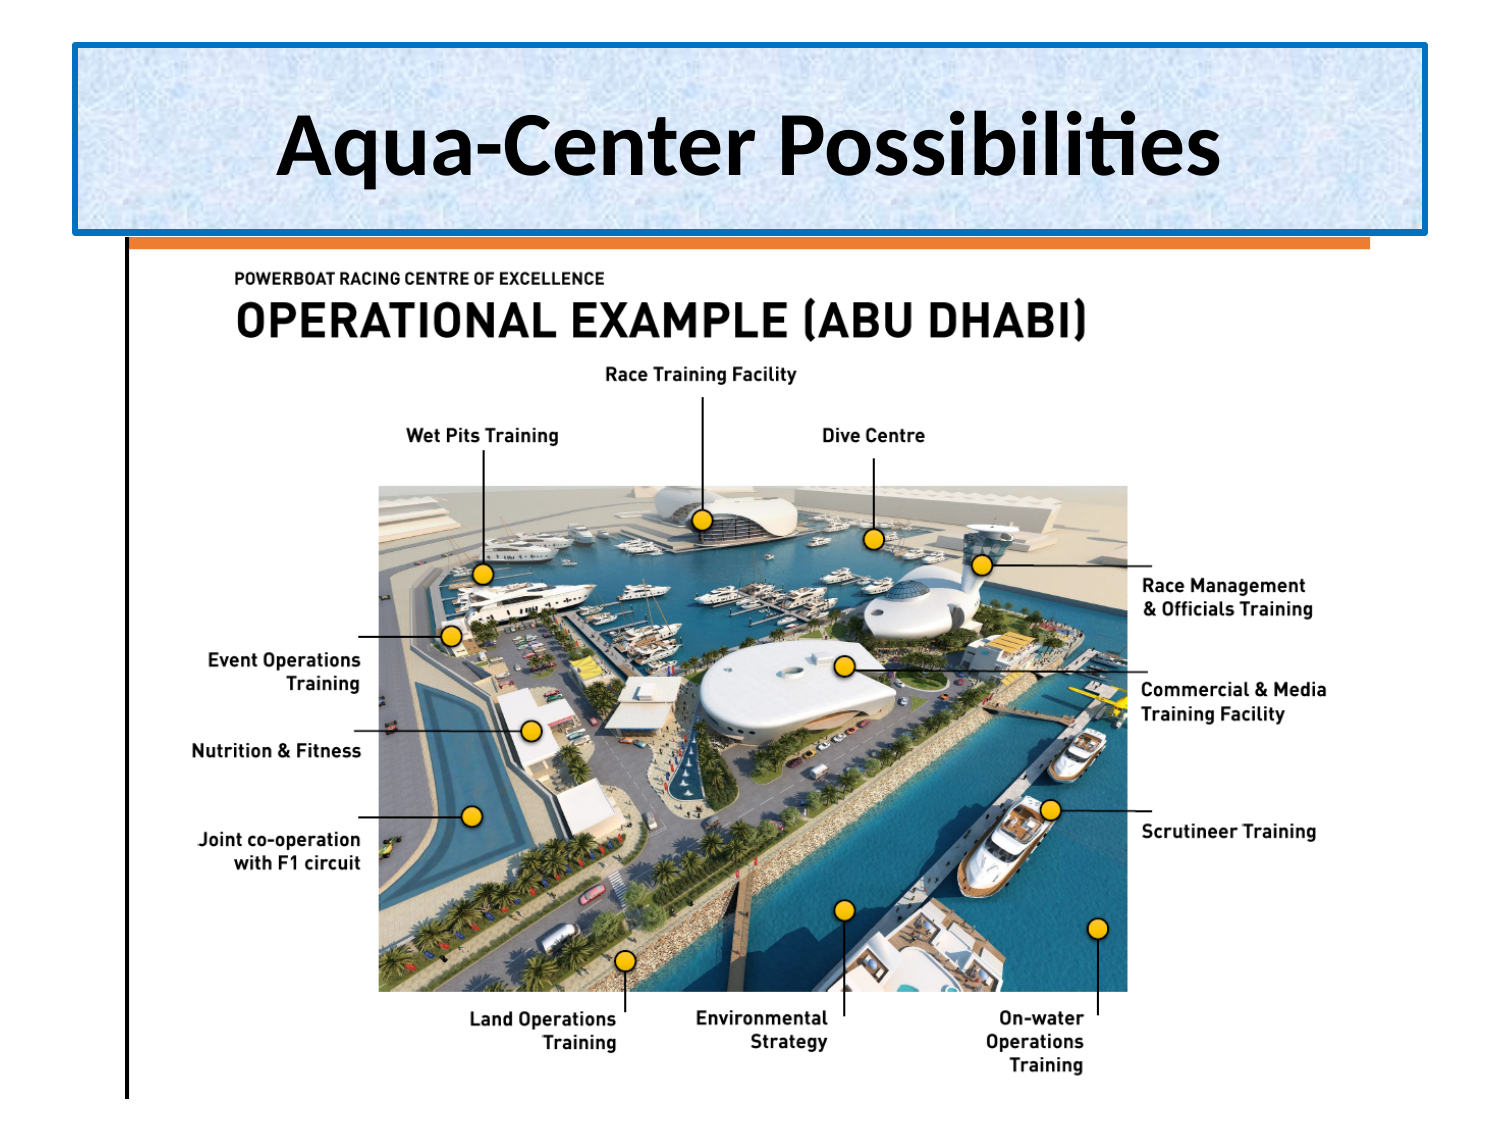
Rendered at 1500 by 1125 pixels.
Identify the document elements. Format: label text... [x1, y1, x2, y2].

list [124, 237, 1371, 1099]
title Aqua-Center Possibilities [75, 45, 1425, 233]
